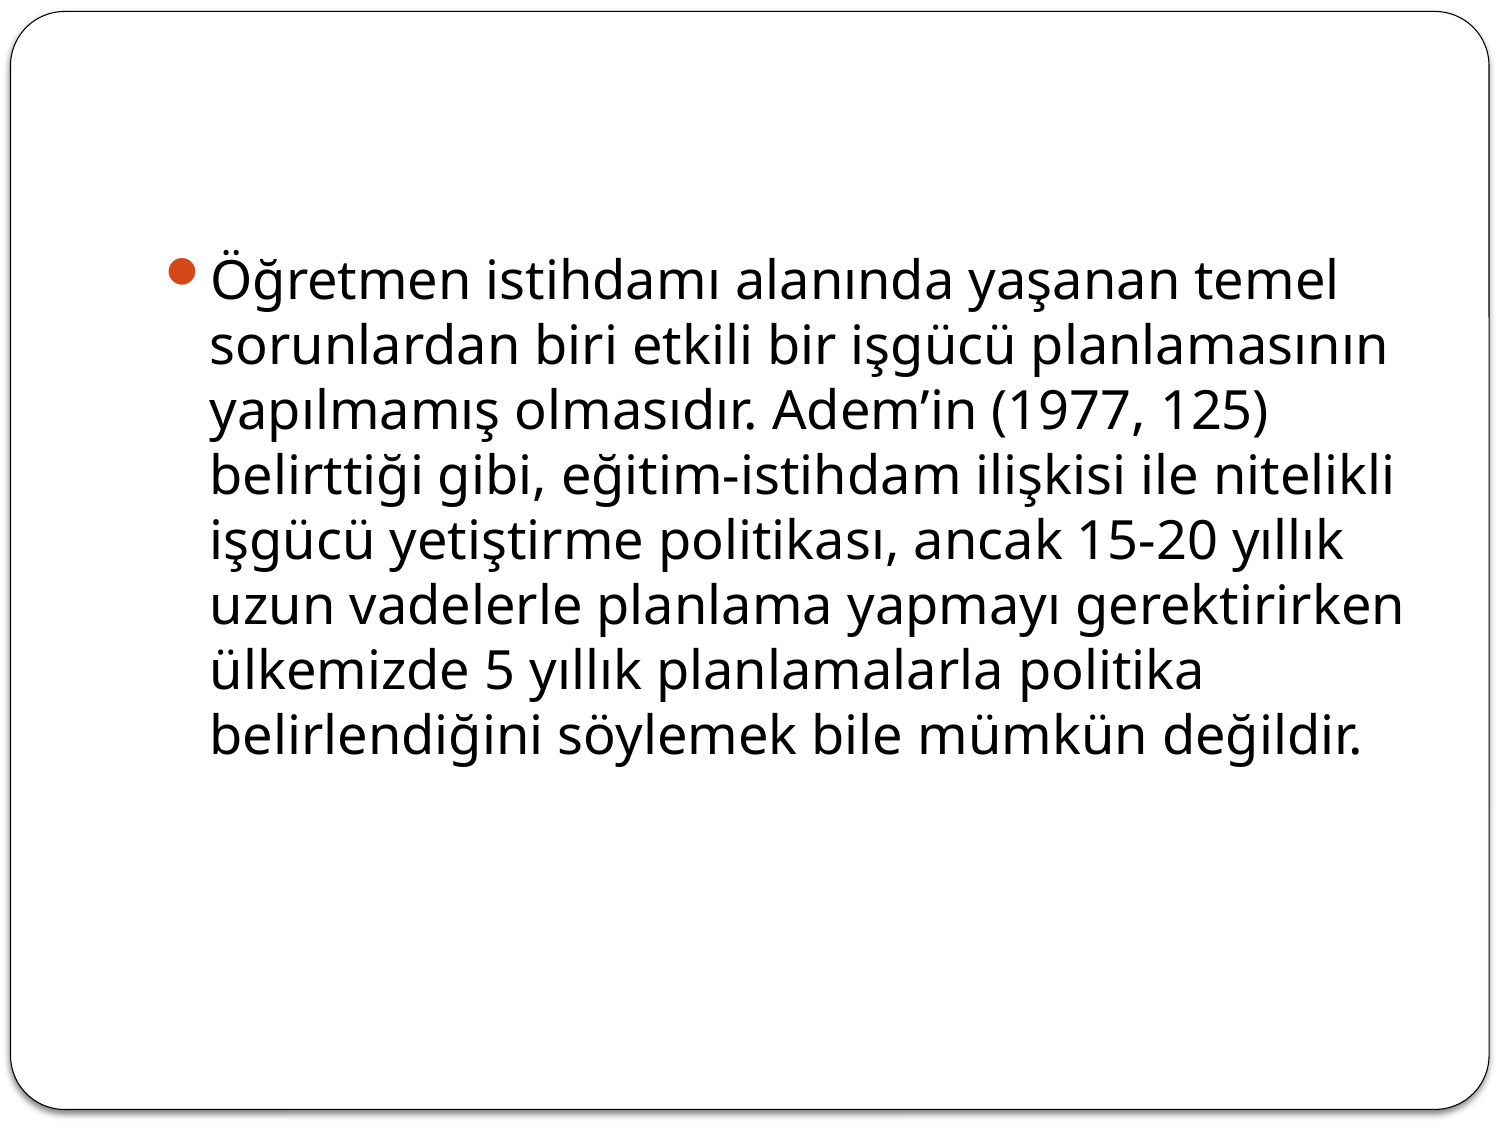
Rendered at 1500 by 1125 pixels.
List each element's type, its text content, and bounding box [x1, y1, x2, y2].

list Öğretmen istihdamı alanında yaşanan temel sorunlardan biri etkili bir işgücü planlamasının yapılmamış olmasıdır. Adem’in (1977, 125) belirttiği gibi, eğitim-istihdam ilişkisi ile nitelikli işgücü yetiştirme politikası, ancak 15-20 yıllık uzun vadelerle planlama yapmayı gerektirirken ülkemizde 5 yıllık planlamalarla politika belirlendiğini söylemek bile mümkün değildir. [150, 237, 1425, 988]
